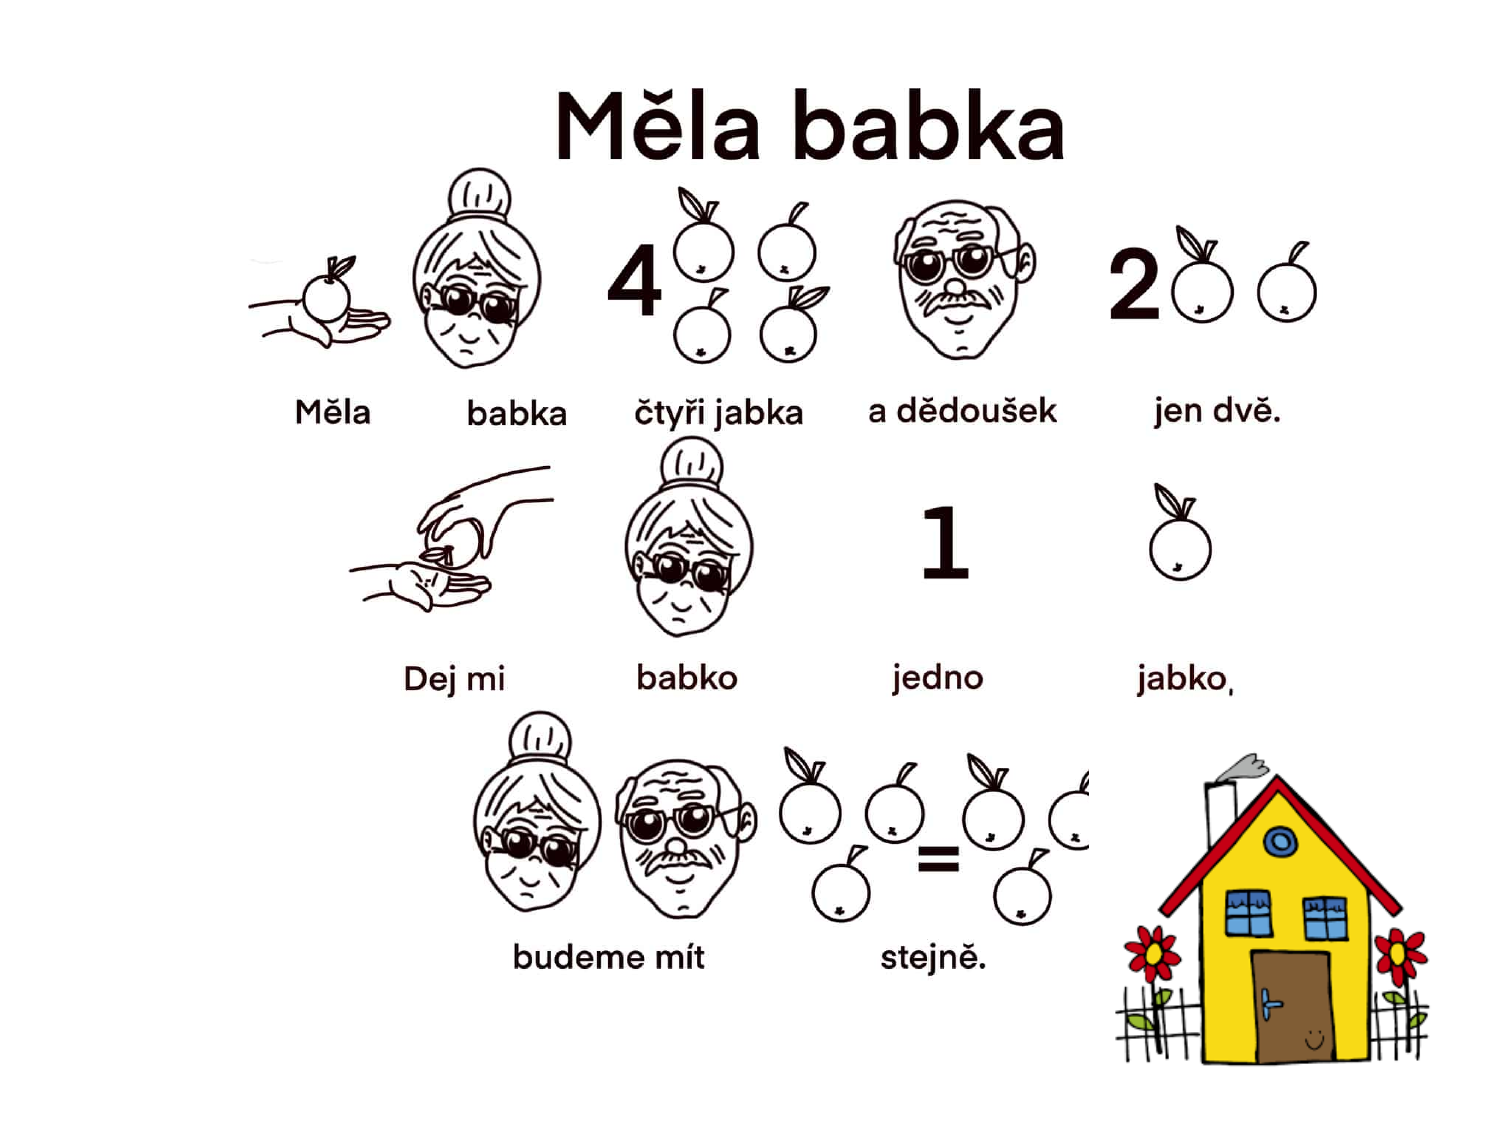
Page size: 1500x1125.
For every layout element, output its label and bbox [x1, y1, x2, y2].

picture [81, 46, 1500, 1050]
list [1089, 738, 1442, 1089]
